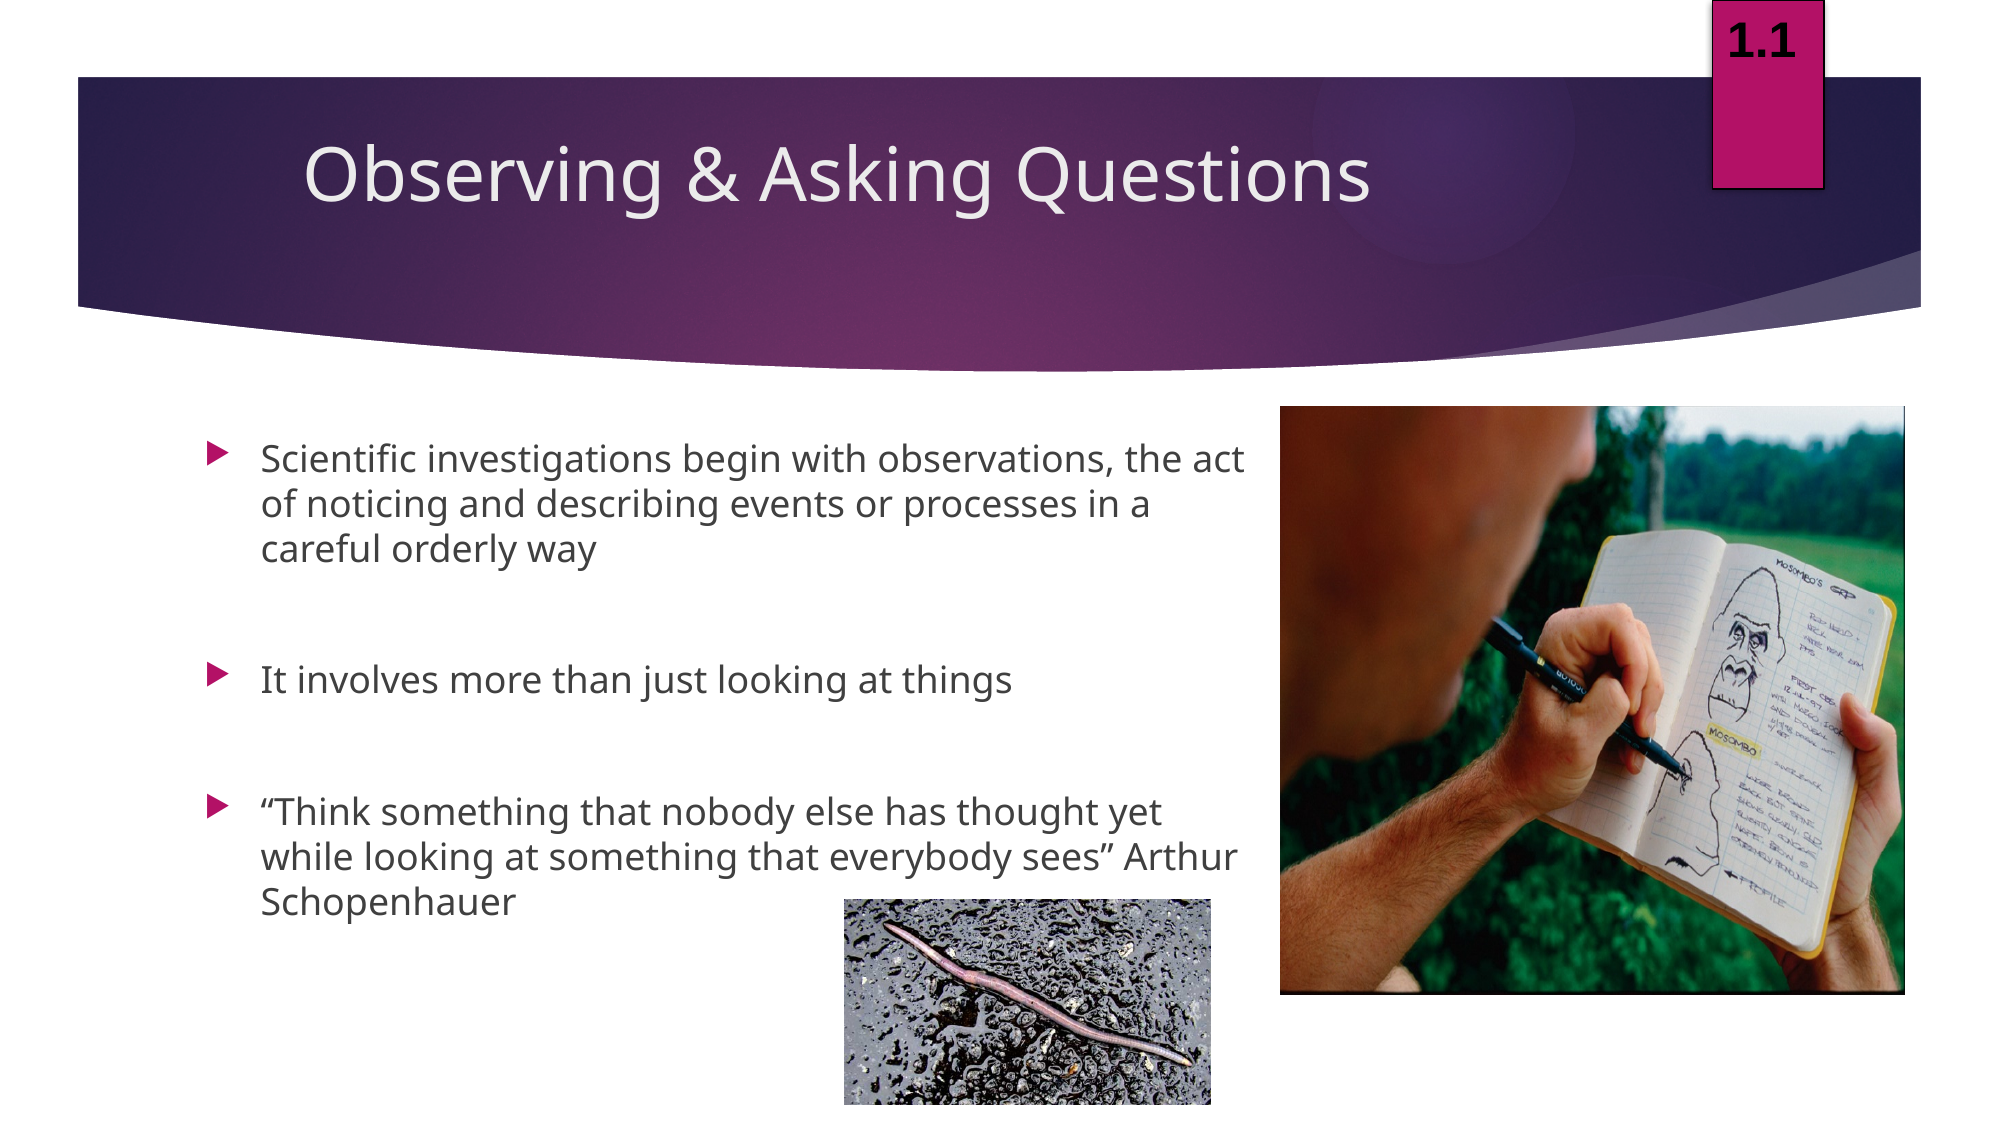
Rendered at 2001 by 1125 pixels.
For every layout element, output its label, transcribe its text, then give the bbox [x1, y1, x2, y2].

list Scientific investigations begin with observations, the act of noticing and describing events or processes in a careful orderly way It involves more than just looking at things “Think something that nobody else has thought yet while looking at something that everybody sees” Arthur Schopenhauer [189, 427, 1274, 988]
picture [844, 899, 1211, 1106]
picture [1280, 406, 1905, 995]
text_box 1.1 [1712, 0, 1825, 190]
title Observing & Asking Questions [287, 133, 1713, 209]
